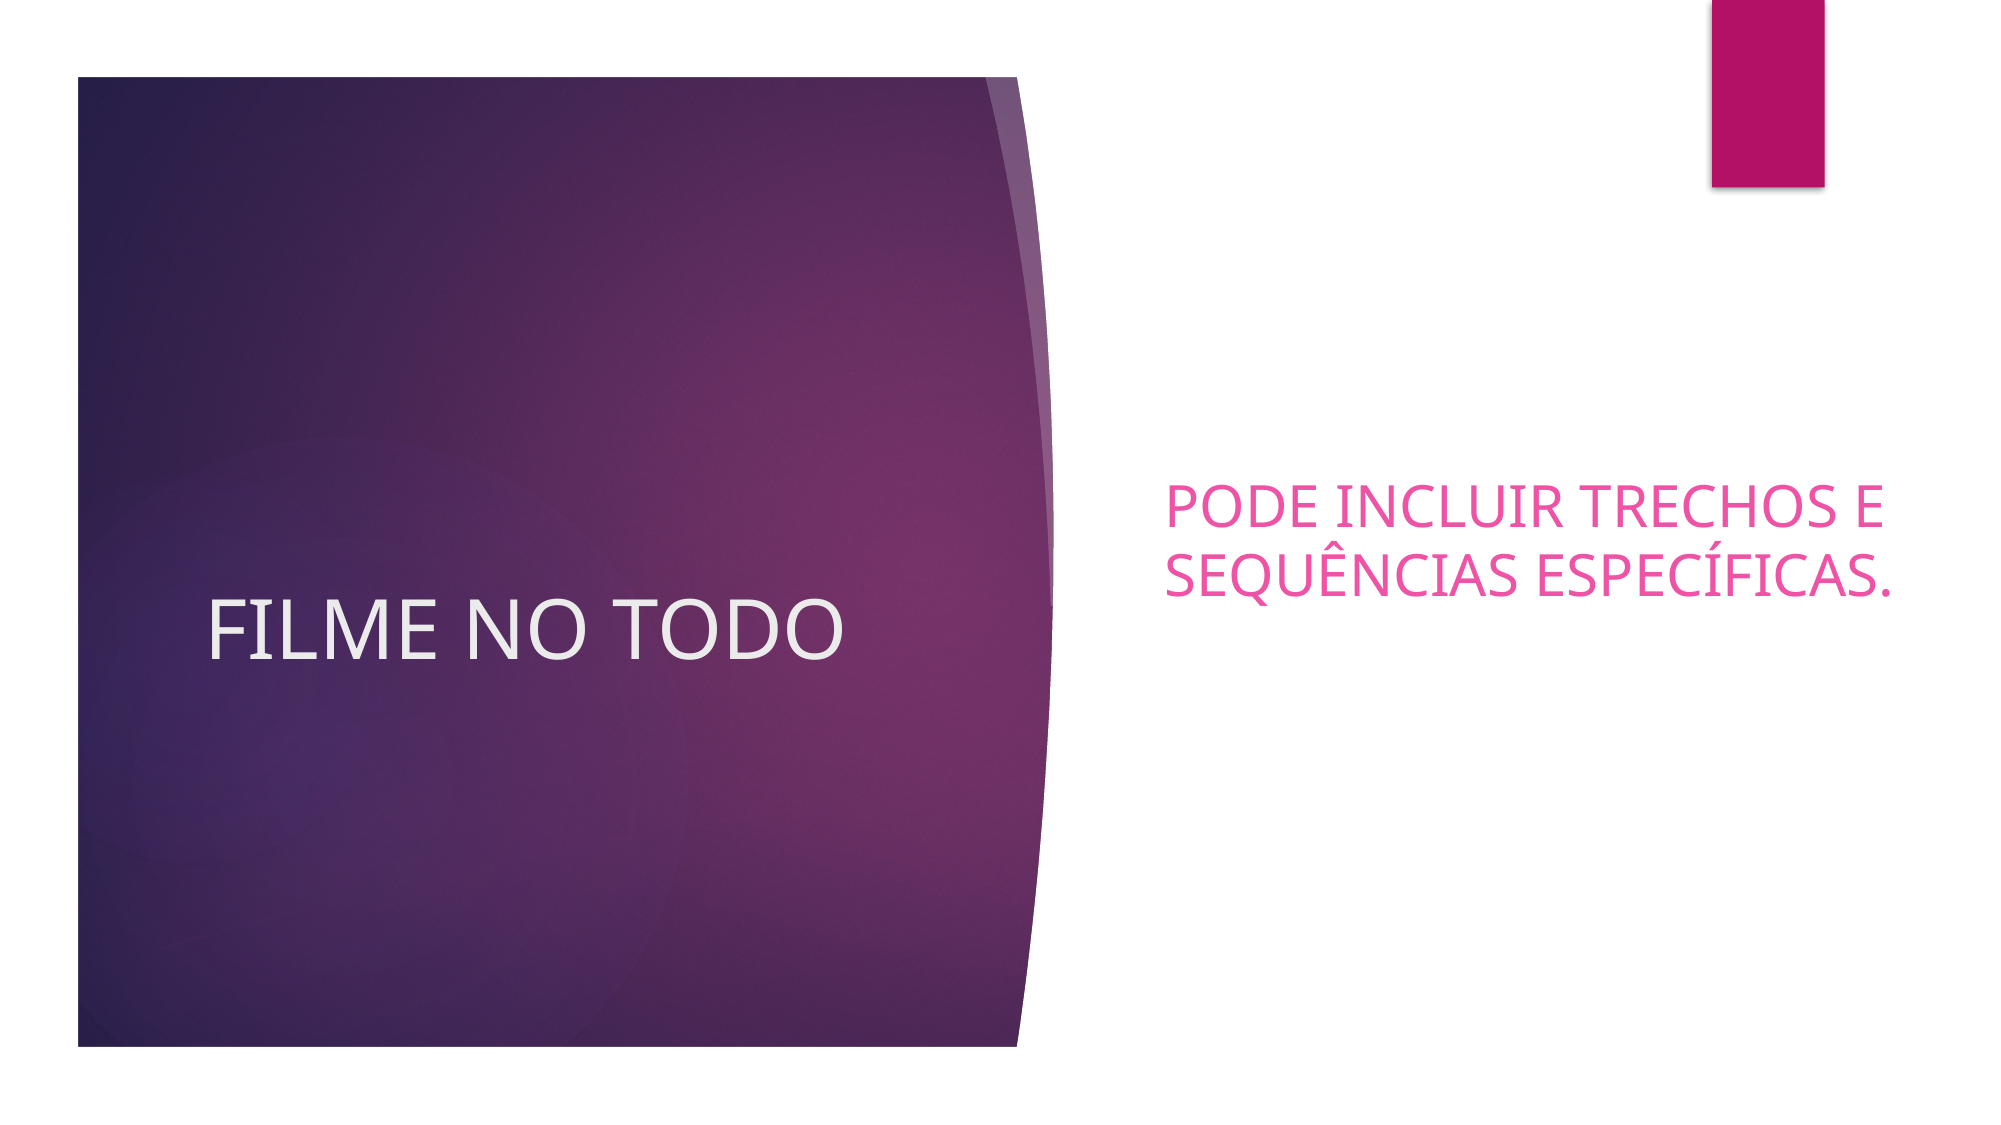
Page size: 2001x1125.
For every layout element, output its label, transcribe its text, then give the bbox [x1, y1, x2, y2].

title FILME NO TODO [189, 439, 904, 814]
list PODE INCLUIR TRECHOS E SEQUÊNCIAS ESPECÍFICAS. [1149, 263, 1921, 814]
